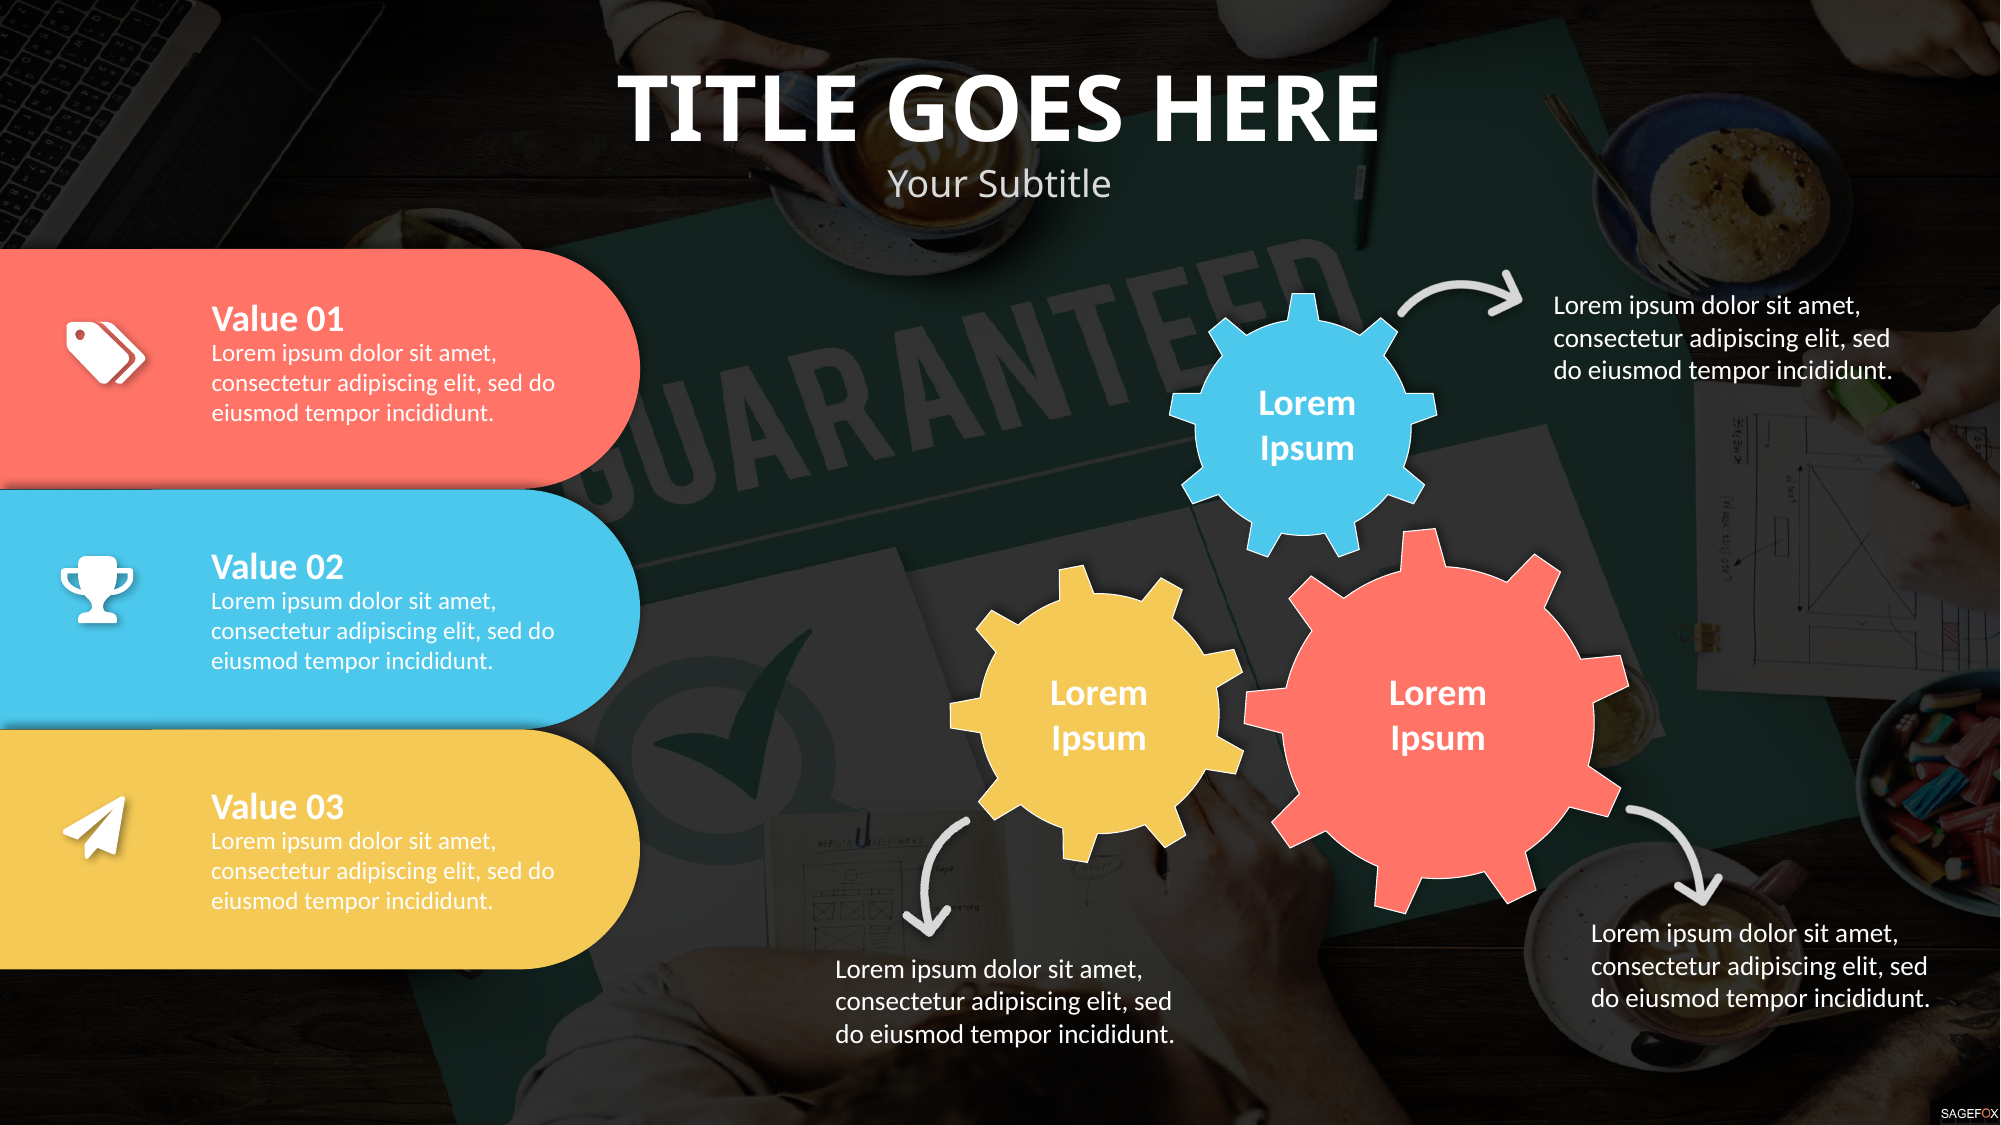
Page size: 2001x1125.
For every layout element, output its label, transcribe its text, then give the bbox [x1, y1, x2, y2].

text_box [211, 542, 568, 676]
text_box [66, 321, 146, 384]
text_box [1243, 527, 1634, 918]
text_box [949, 563, 1250, 864]
text_box [62, 796, 125, 859]
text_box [211, 293, 569, 427]
text_box [60, 556, 134, 624]
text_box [211, 782, 568, 916]
text_box Lorem ipsum dolor sit amet, consectetur adipiscing elit, sed do eiusmod tempor incididunt. [1591, 915, 1948, 1014]
text_box Lorem ipsum dolor sit amet, consectetur adipiscing elit, sed do eiusmod tempor incididunt. [835, 951, 1192, 1049]
text_box [0, 728, 642, 971]
text_box Lorem ipsum dolor sit amet, consectetur adipiscing elit, sed do eiusmod tempor incididunt. [1553, 287, 1911, 385]
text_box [1168, 292, 1439, 563]
text_box [0, 488, 642, 724]
text_box TITLE GOES HERE Your Subtitle [548, 42, 1452, 212]
text_box [0, 247, 642, 483]
picture [0, 0, 2001, 1125]
